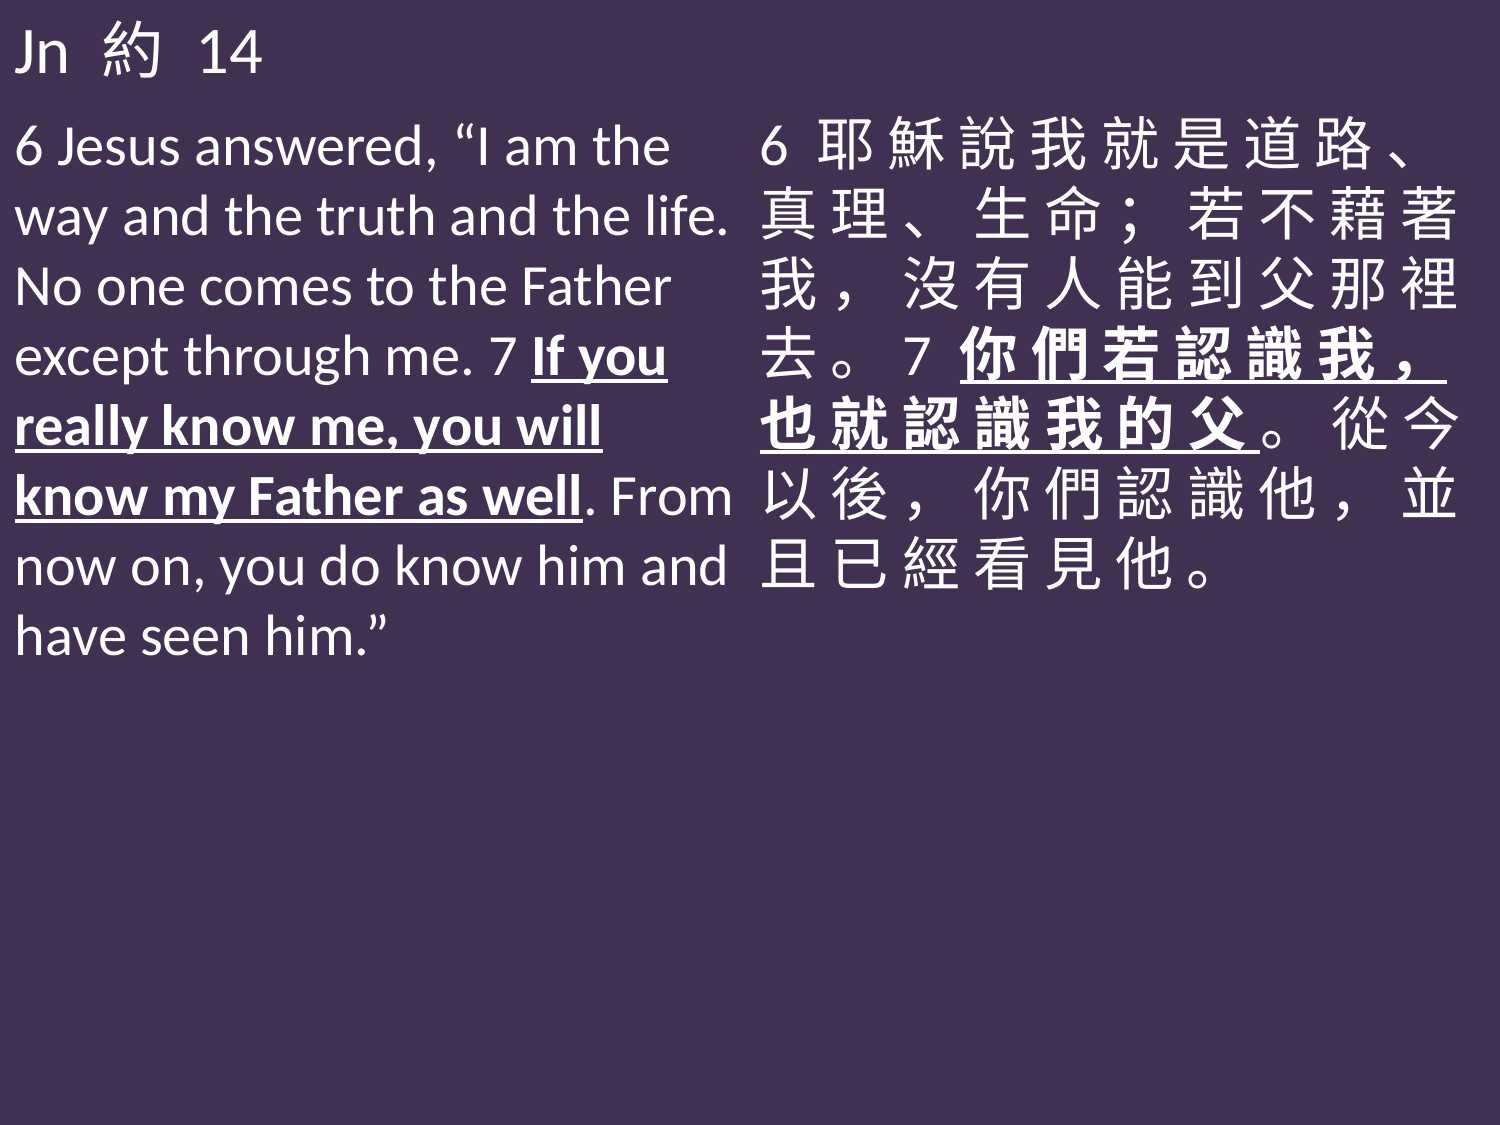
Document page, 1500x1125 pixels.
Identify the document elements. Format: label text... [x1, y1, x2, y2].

text_box 6 Jesus answered, “I am the way and the truth and the life. No one comes to the Father except through me. 7 If you really know me, you will know my Father as well. From now on, you do know him and have seen him.” [0, 99, 750, 675]
text_box Jn 約 14 [0, 0, 750, 95]
text_box 6 耶 穌 說 我 就 是 道 路 、 真 理 、 生 命 ； 若 不 藉 著 我 ， 沒 有 人 能 到 父 那 裡 去 。7 你 們 若 認 識 我 ， 也 就 認 識 我 的 父 。 從 今 以 後 ， 你 們 認 識 他 ， 並 且 已 經 看 見 他 。 [744, 99, 1500, 605]
